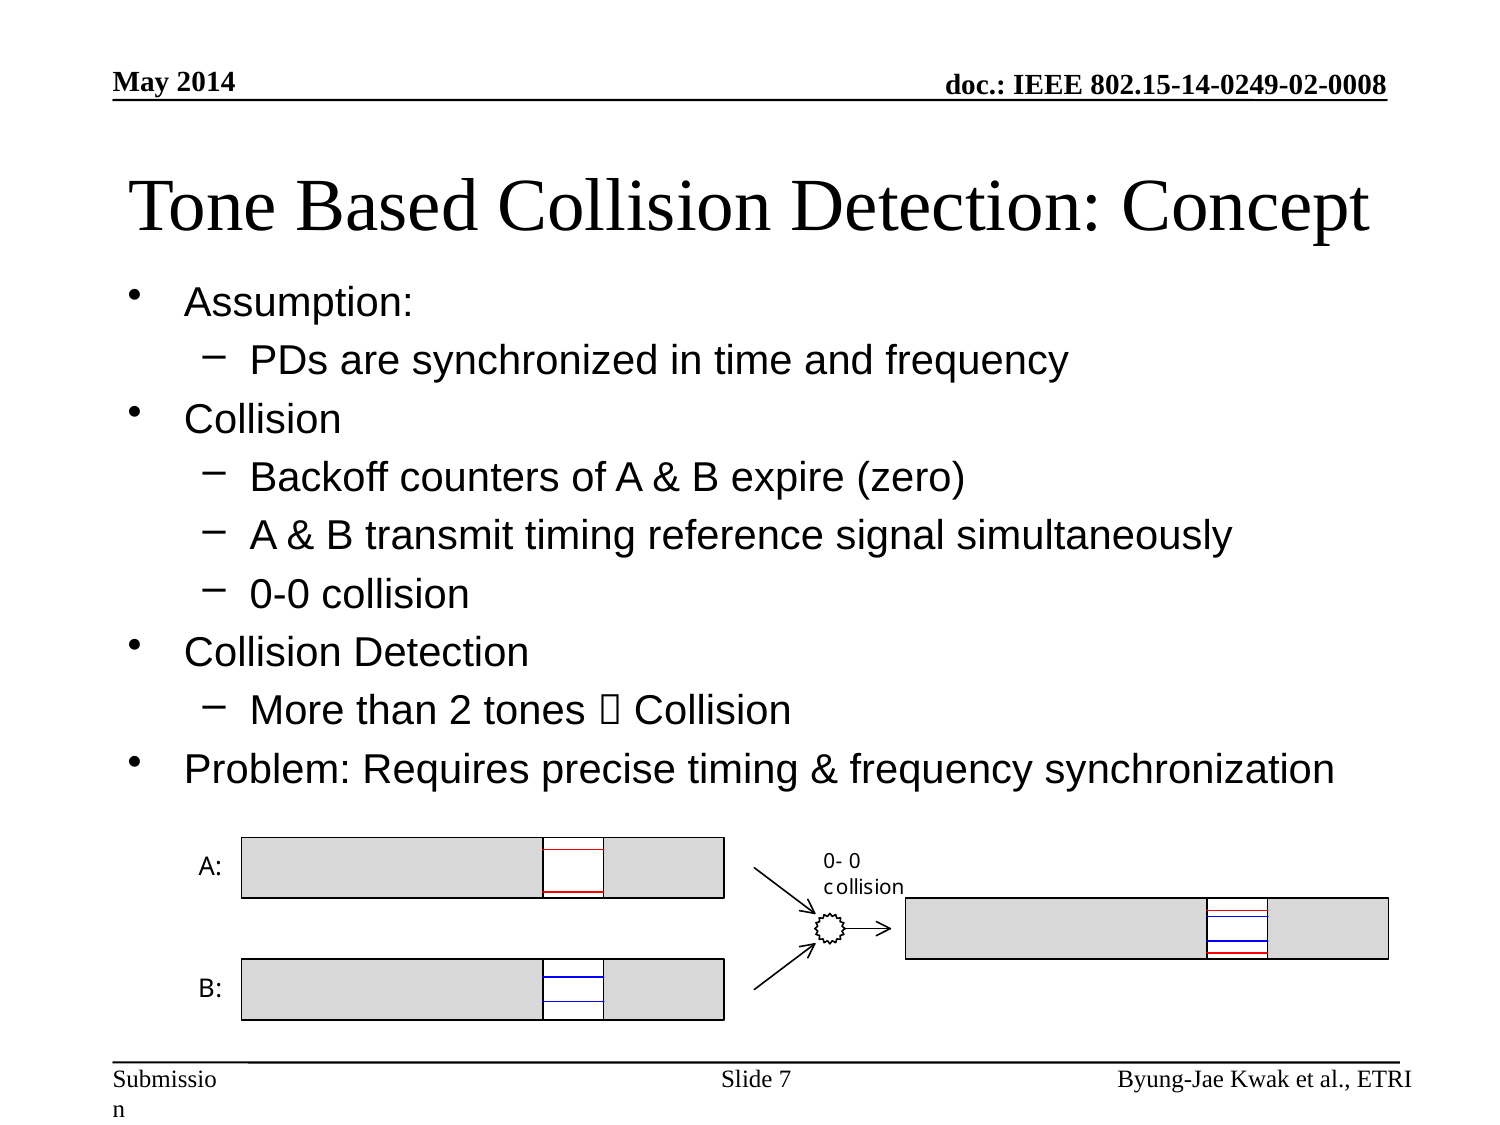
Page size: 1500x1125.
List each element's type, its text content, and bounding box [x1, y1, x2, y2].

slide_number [112, 62, 375, 98]
slide_number Slide 7 [712, 1062, 800, 1093]
footer Byung-Jae Kwak et al., ETRI [900, 1062, 1413, 1093]
title Tone Based Collision Detection: Concept [112, 112, 1388, 267]
list Assumption: PDs are synchronized in time and frequency Collision Backoff counters of A & B expire (zero) A & B transmit timing reference signal simultaneously 0-0 collision Collision Detection More than 2 tones  Collision Problem: Requires precise timing & frequency synchronization [112, 267, 1388, 943]
picture [182, 833, 1390, 1021]
